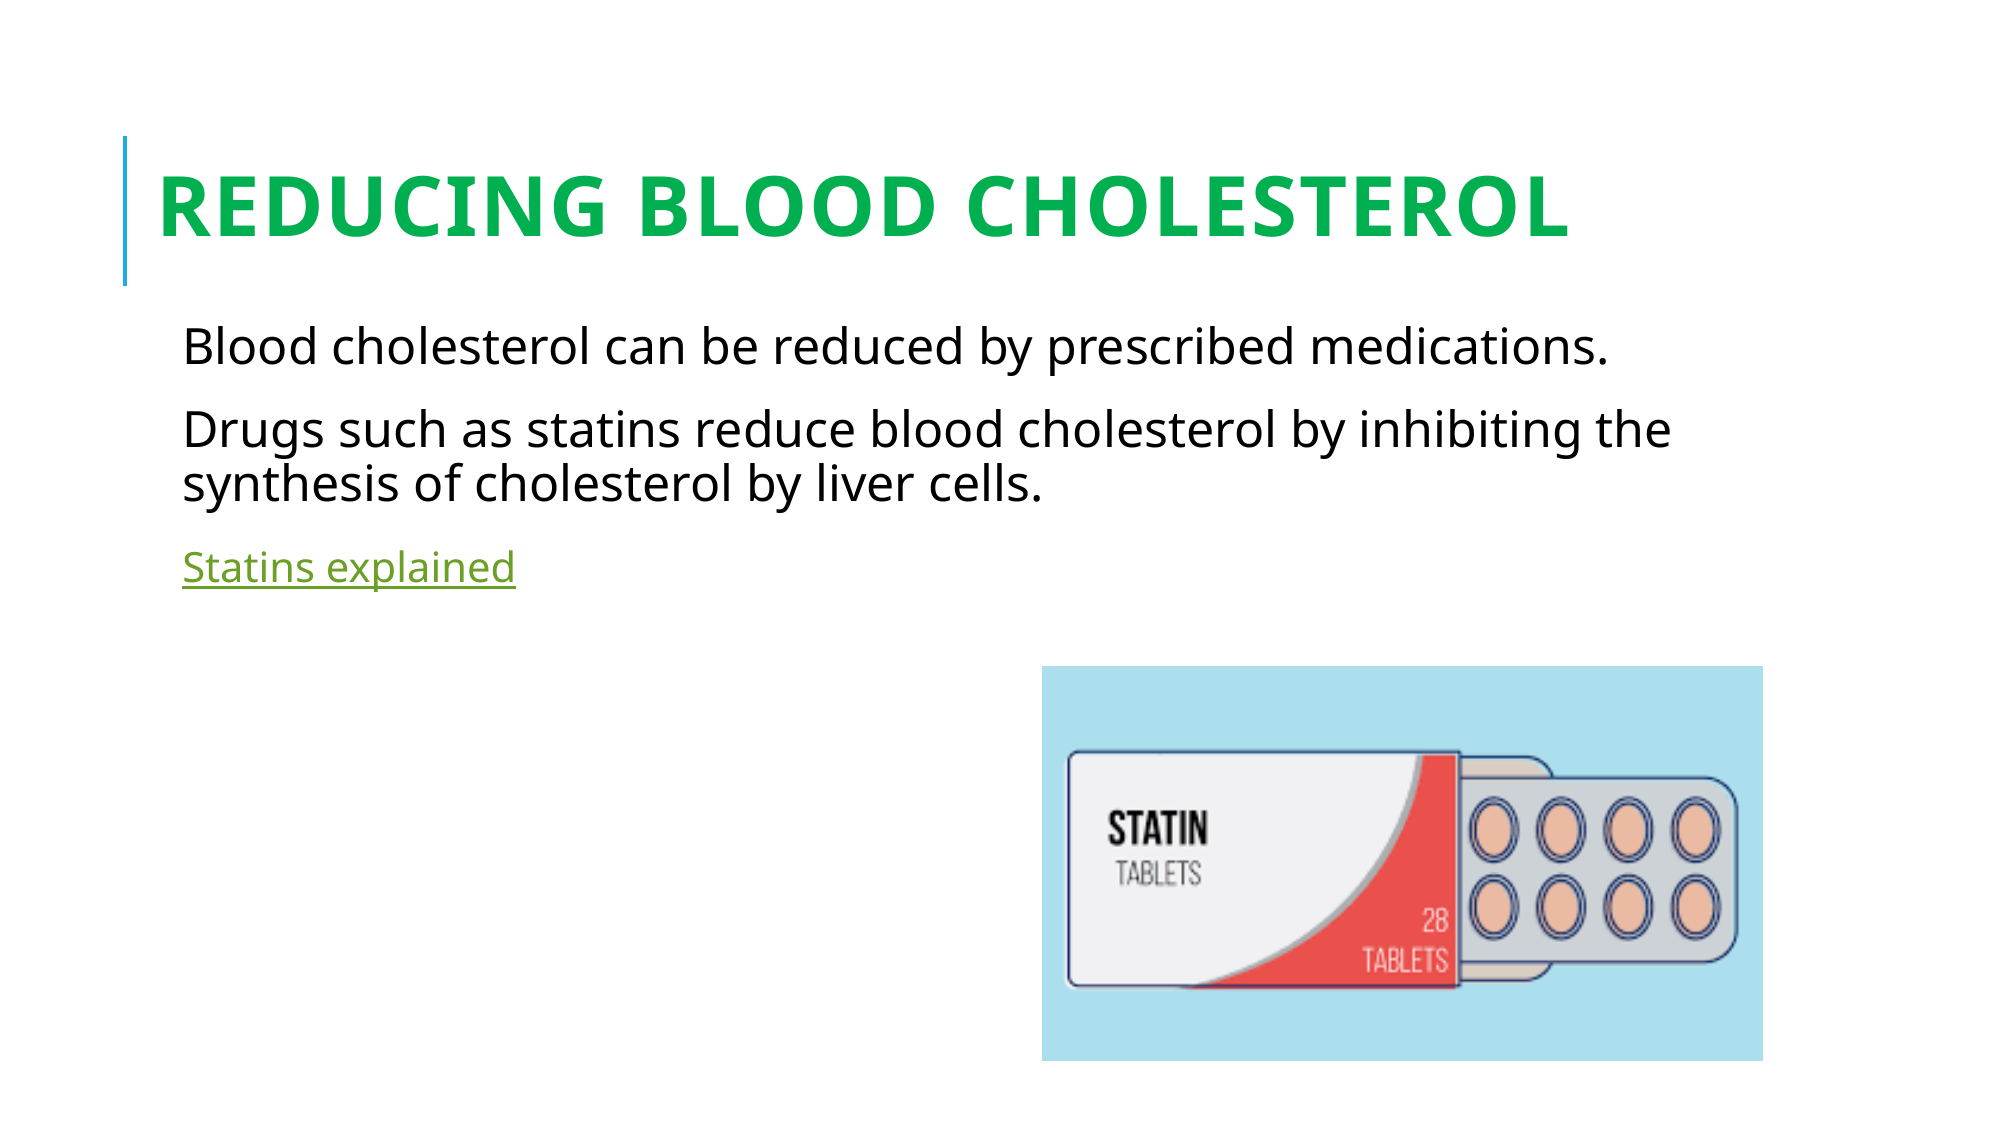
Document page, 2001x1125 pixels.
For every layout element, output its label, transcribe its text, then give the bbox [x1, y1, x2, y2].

title Reducing blood cholesterol [141, 90, 1737, 336]
picture [1042, 666, 1763, 1061]
list Blood cholesterol can be reduced by prescribed medications. Drugs such as statins reduce blood cholesterol by inhibiting the synthesis of cholesterol by liver cells. Statins explained [159, 313, 1755, 974]
